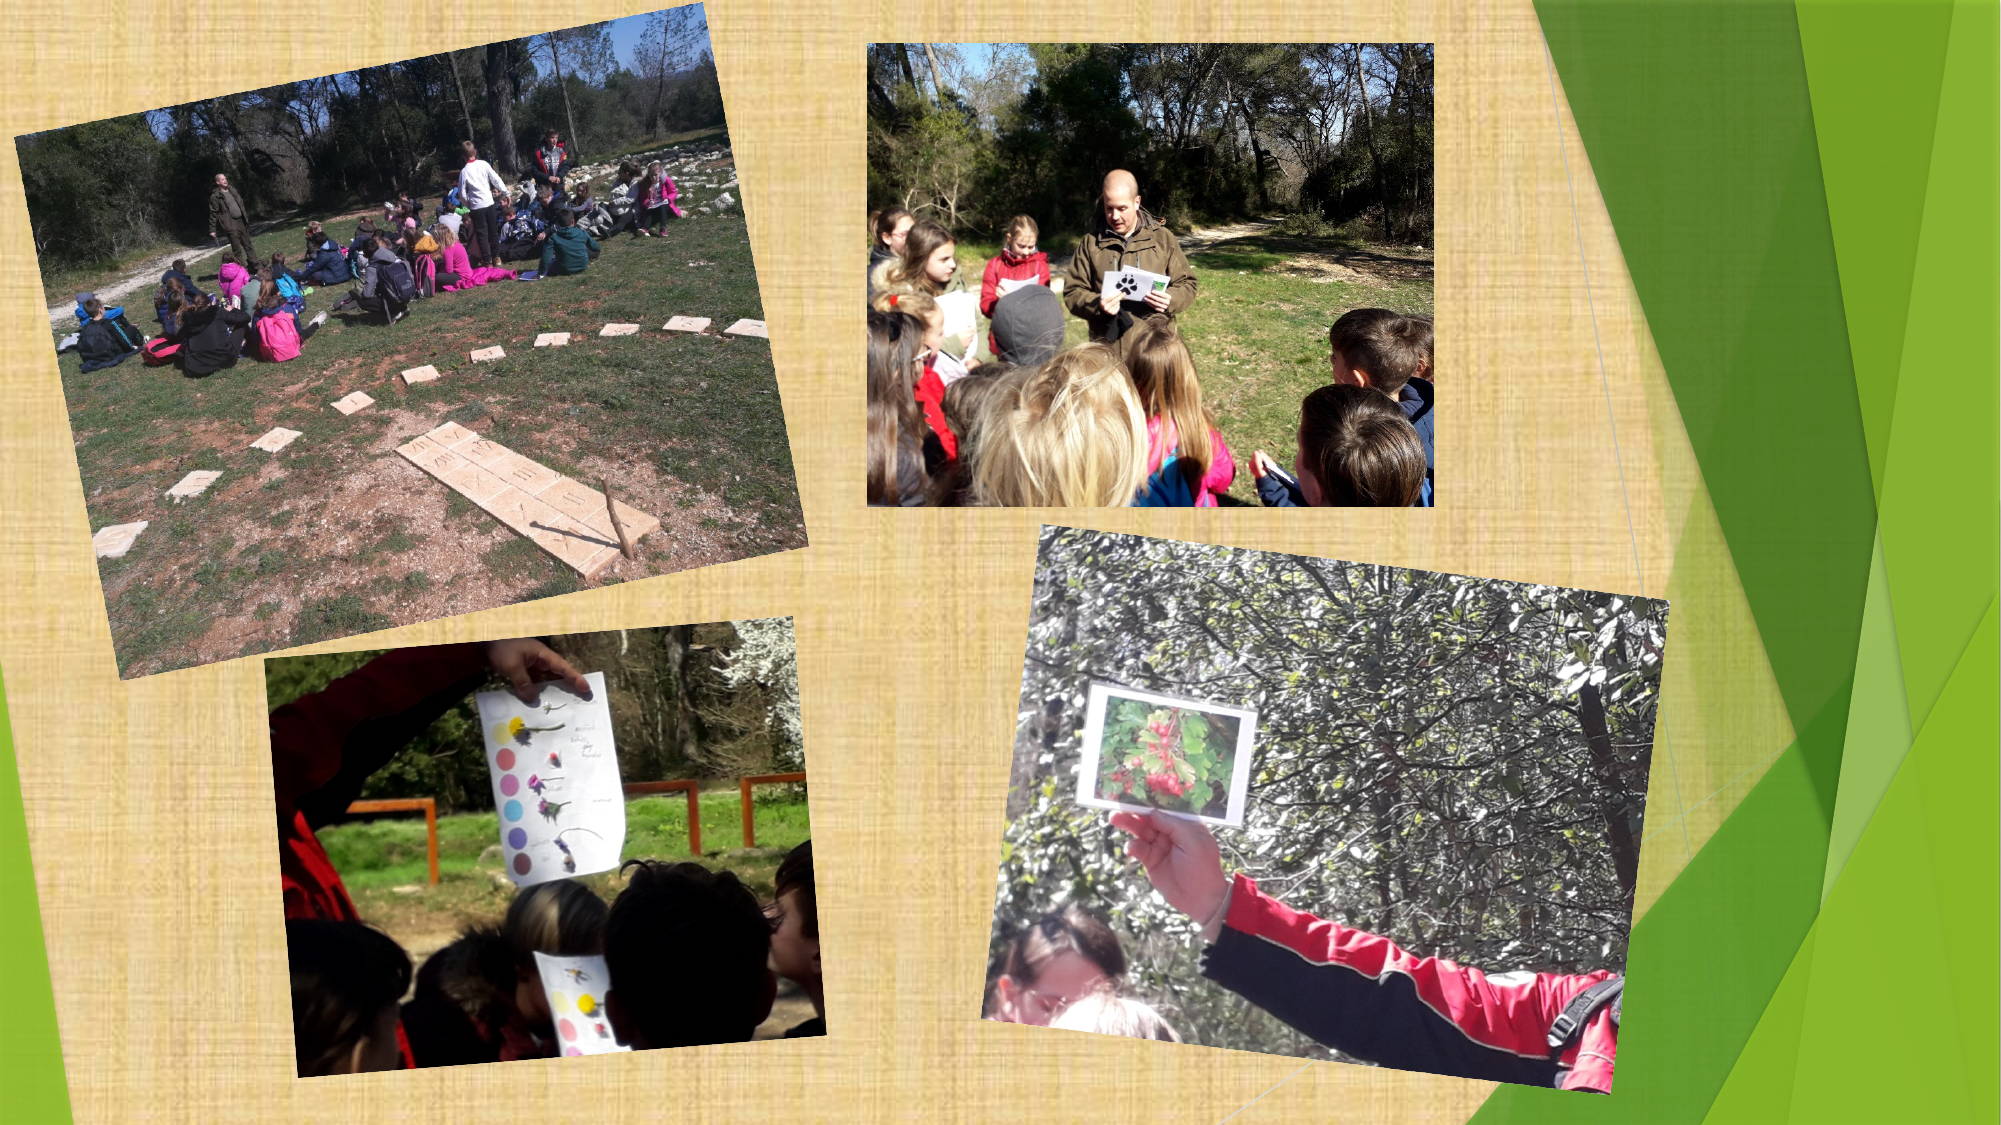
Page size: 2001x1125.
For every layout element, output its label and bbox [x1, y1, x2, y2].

picture [0, 0, 1674, 1125]
